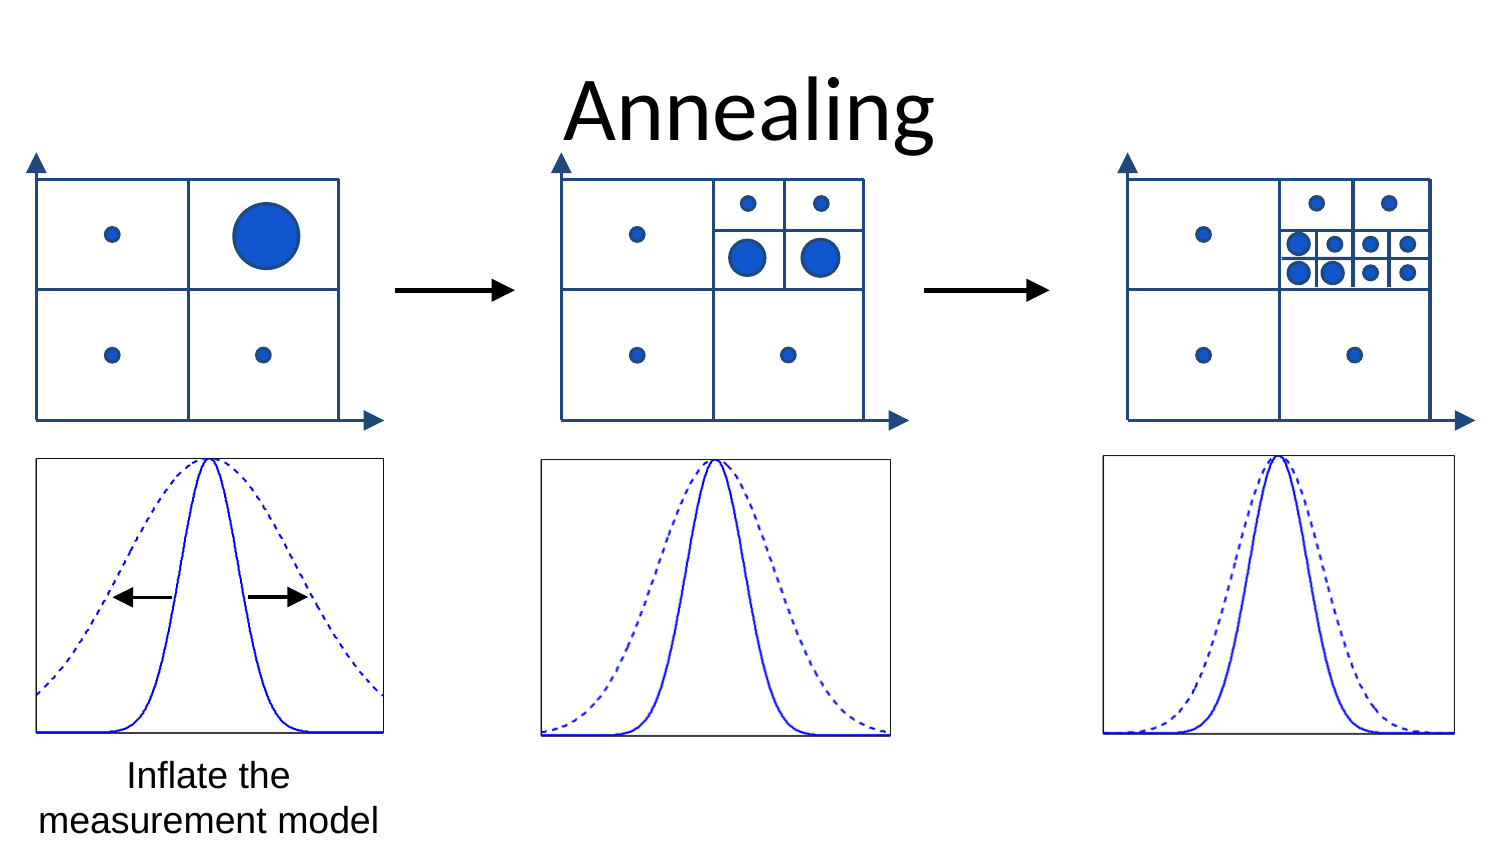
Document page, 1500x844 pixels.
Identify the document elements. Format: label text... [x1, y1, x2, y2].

picture [532, 454, 894, 744]
text_box Inflate the measurement model [8, 736, 409, 796]
picture [29, 451, 391, 740]
picture [1098, 451, 1461, 742]
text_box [35, 152, 1476, 421]
title Annealing [75, 33, 1425, 150]
